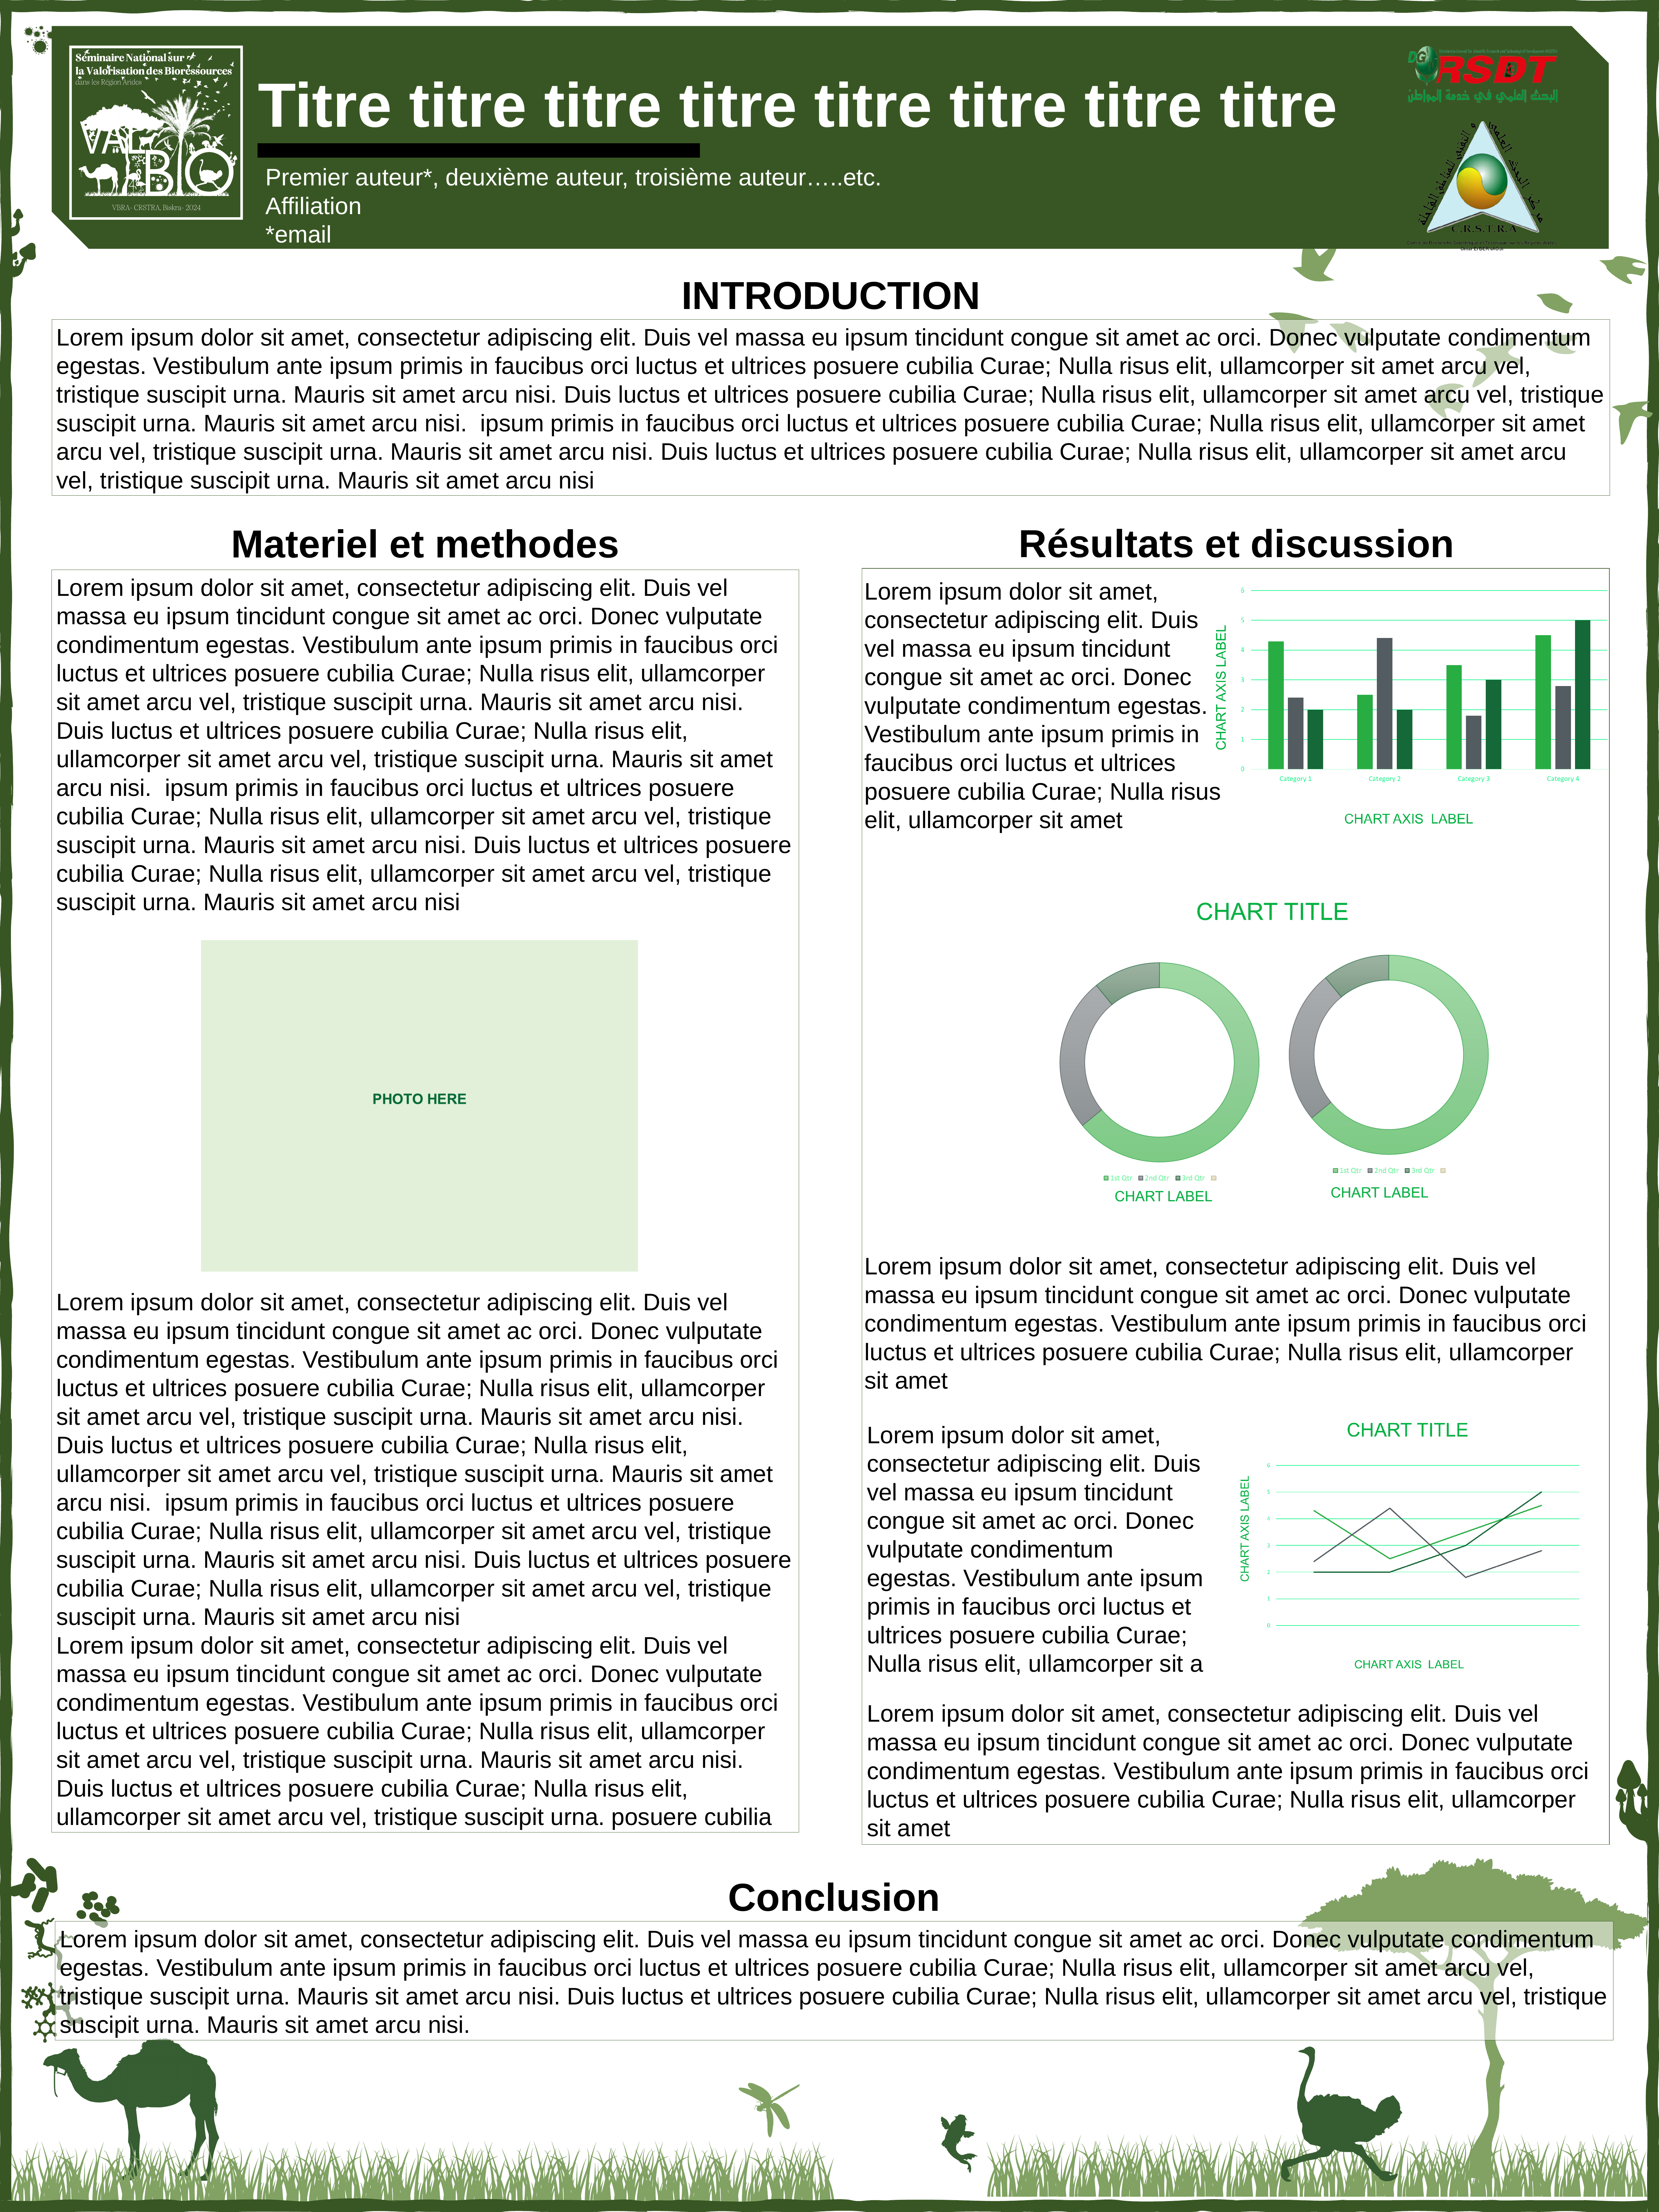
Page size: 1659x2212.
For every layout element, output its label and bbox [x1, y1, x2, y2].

picture [1208, 583, 1614, 835]
picture [1233, 1412, 1585, 1678]
text_box [0, 0, 1659, 2212]
picture [1053, 890, 1495, 1214]
picture [201, 940, 638, 1272]
